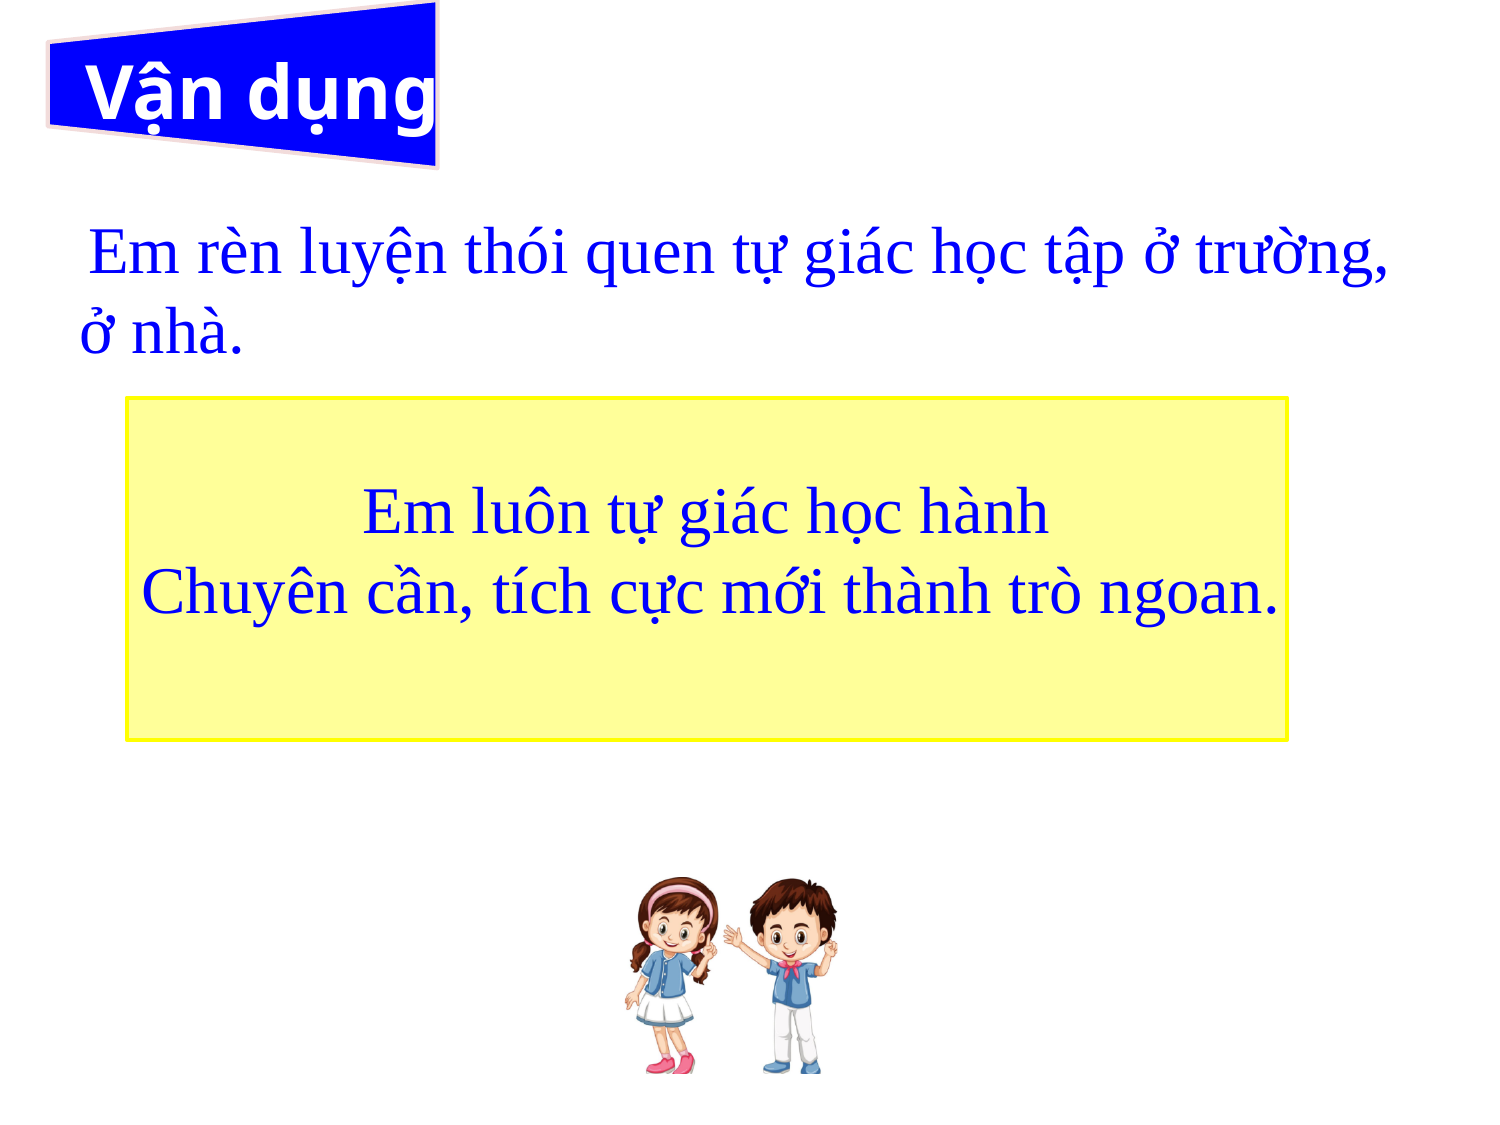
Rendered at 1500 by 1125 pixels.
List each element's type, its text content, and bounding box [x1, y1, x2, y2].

title Vận dụng [0, 0, 738, 188]
picture [624, 876, 838, 1074]
text_box Em rèn luyện thói quen tự giác học tập ở trường, ở nhà. [65, 199, 1438, 375]
text_box Em luôn tự giác học hành Chuyên cần, tích cực mới thành trò ngoan. [126, 459, 1327, 635]
text_box [125, 396, 1289, 742]
